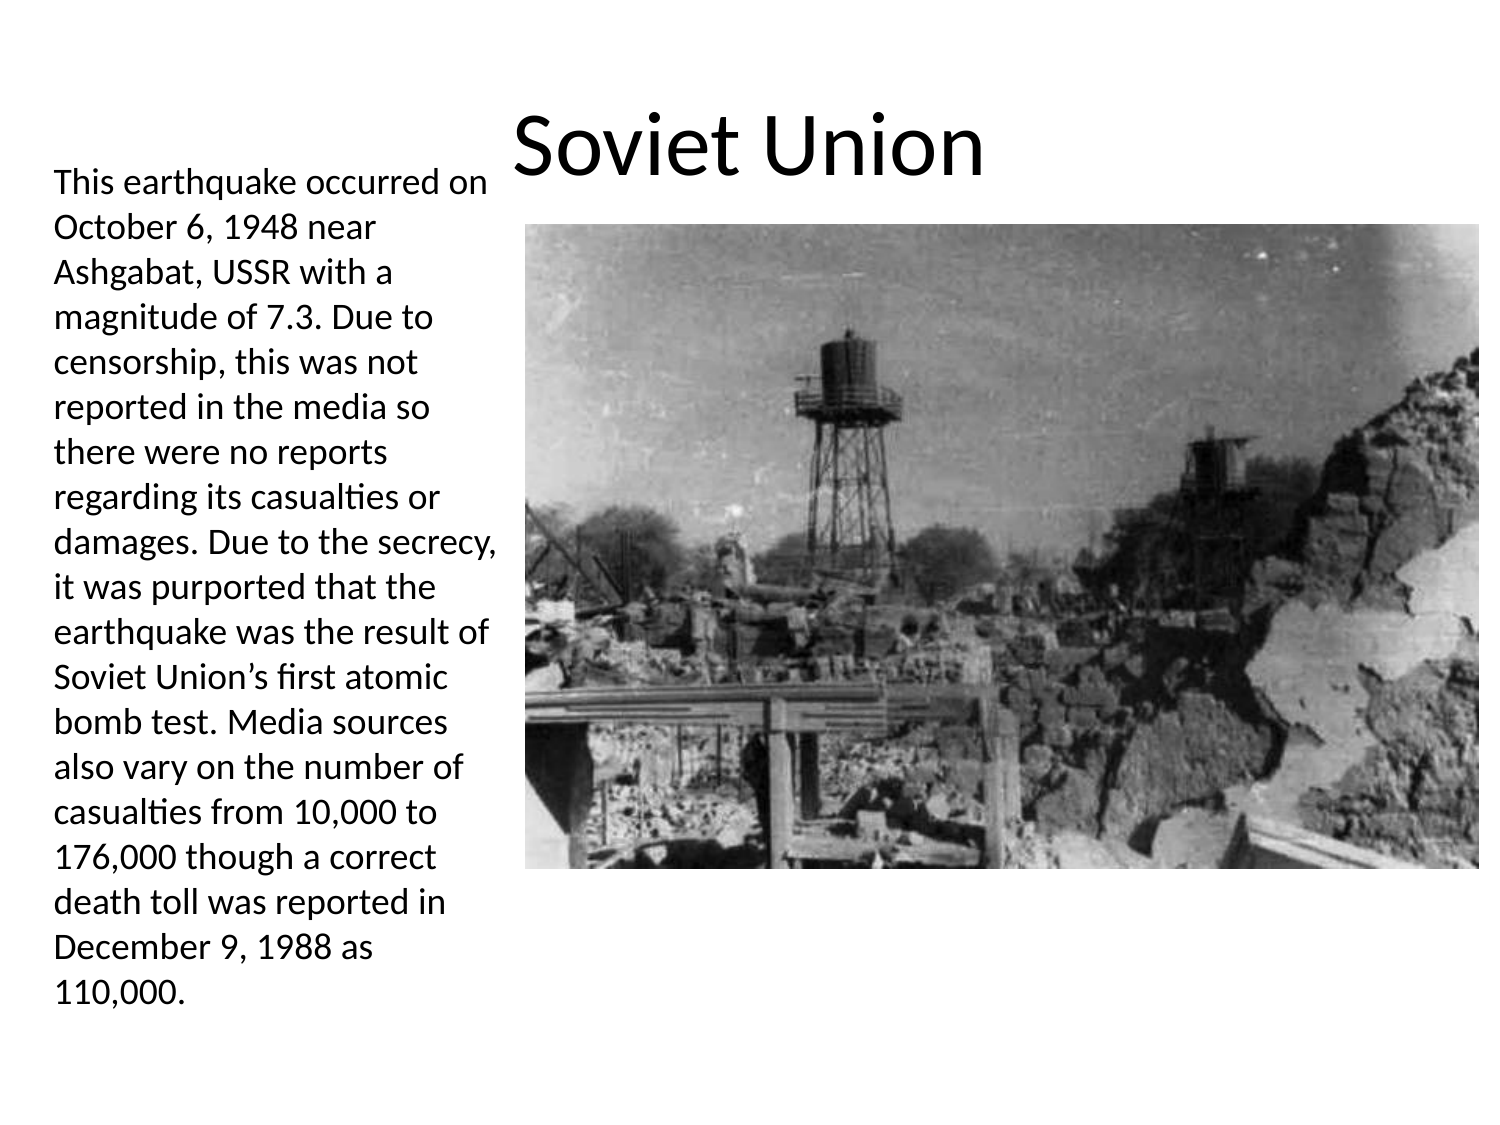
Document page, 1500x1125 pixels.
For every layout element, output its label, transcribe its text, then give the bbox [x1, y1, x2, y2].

text_box This earthquake occurred on October 6, 1948 near Ashgabat, USSR with a magnitude of 7.3. Due to censorship, this was not reported in the media so there were no reports regarding its casualties or damages. Due to the secrecy, it was purported that the earthquake was the result of Soviet Union’s first atomic bomb test. Media sources also vary on the number of casualties from 10,000 to 176,000 though a correct death toll was reported in December 9, 1988 as 110,000. [38, 149, 514, 1020]
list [524, 224, 1479, 869]
title Soviet Union [75, 45, 1425, 233]
